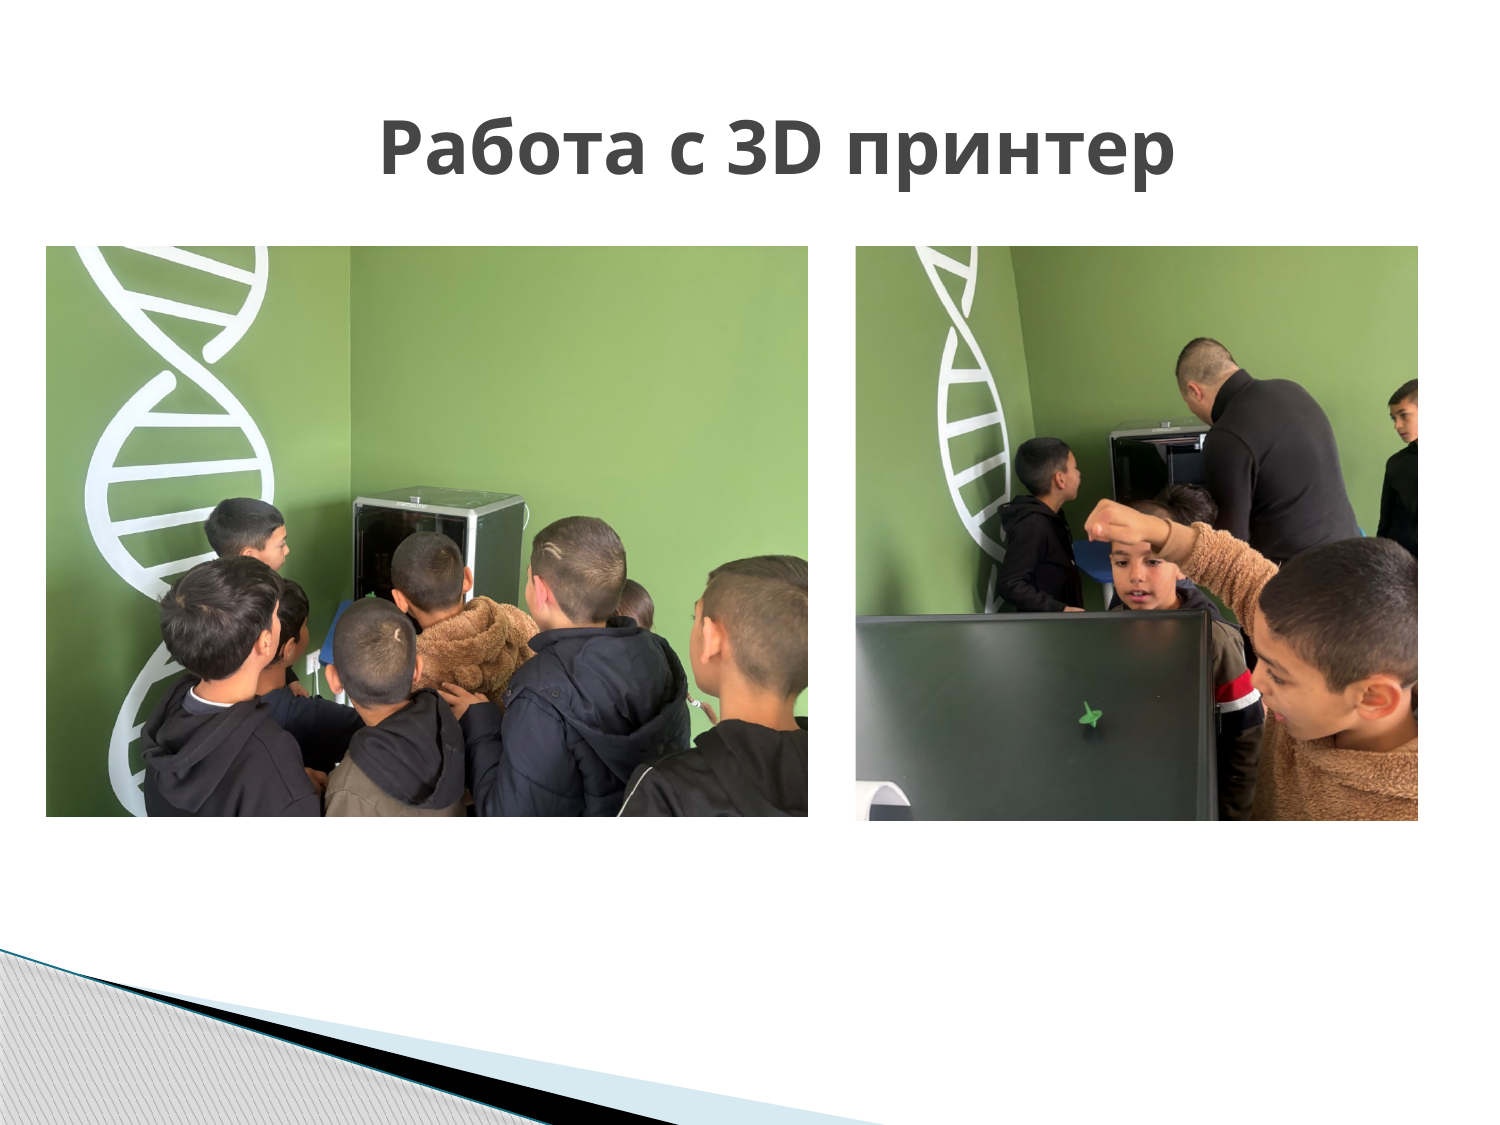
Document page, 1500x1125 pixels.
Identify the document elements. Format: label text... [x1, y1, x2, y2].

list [46, 245, 808, 817]
picture [855, 239, 1436, 827]
title Работа с 3D принтер [46, 46, 1397, 235]
